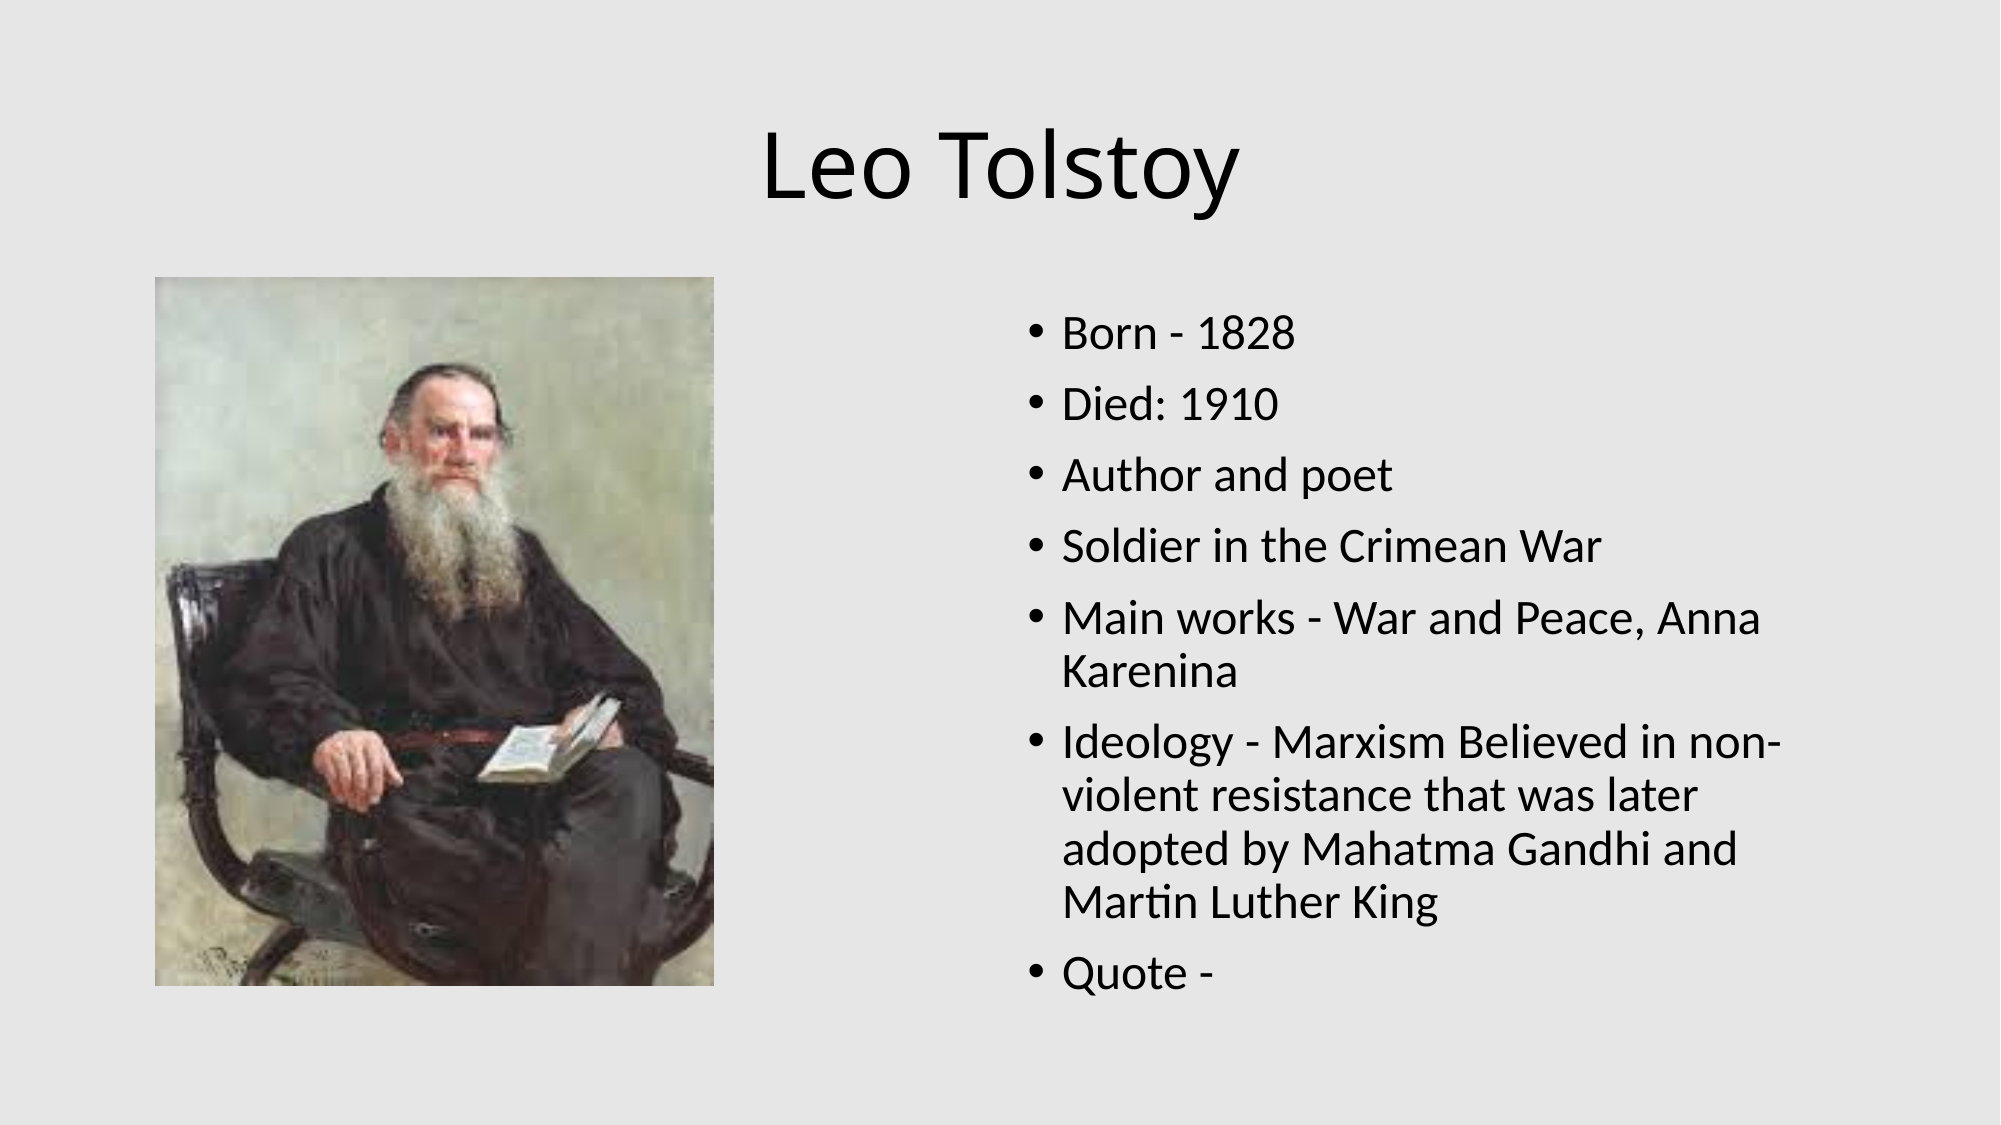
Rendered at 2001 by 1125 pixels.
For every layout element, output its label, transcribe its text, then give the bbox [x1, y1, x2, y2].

list Born - 1828 Died: 1910 Author and poet Soldier in the Crimean War Main works - War and Peace, Anna Karenina Ideology - Marxism Believed in non-violent resistance that was later adopted by Mahatma Gandhi and Martin Luther King Quote - [1012, 299, 1863, 1014]
title Leo Tolstoy [137, 59, 1863, 278]
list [155, 277, 714, 986]
